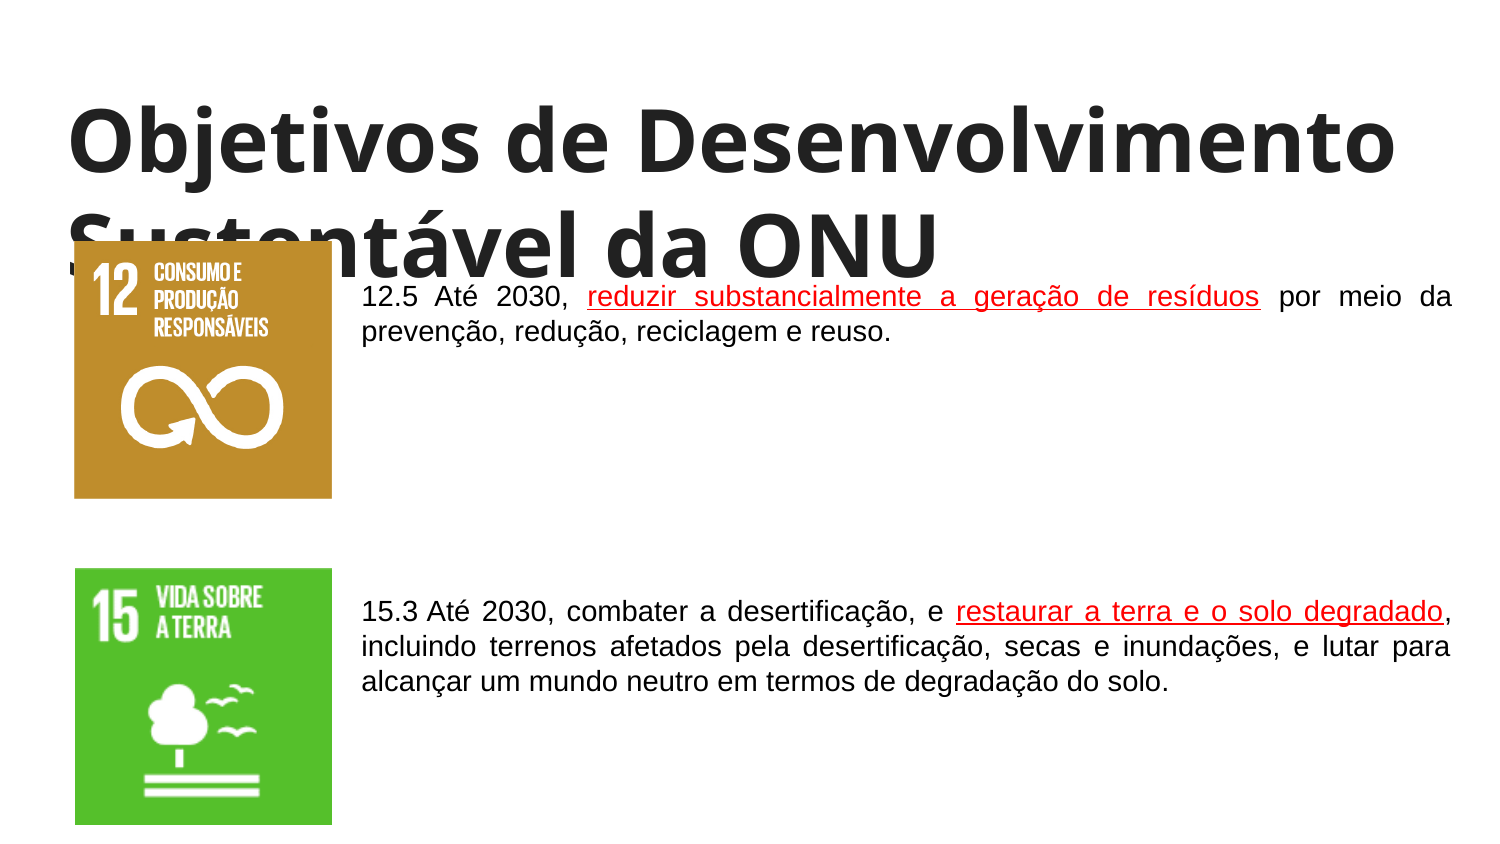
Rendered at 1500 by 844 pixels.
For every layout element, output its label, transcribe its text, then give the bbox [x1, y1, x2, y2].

text_box 12.5 Até 2030, reduzir substancialmente a geração de resíduos por meio da prevenção, redução, reciclagem e reuso. 15.3 Até 2030, combater a desertificação, e restaurar a terra e o solo degradado, incluindo terrenos afetados pela desertificação, secas e inundações, e lutar para alcançar um mundo neutro em termos de degradação do solo. [346, 235, 1468, 710]
picture [74, 241, 332, 500]
title Objetivos de Desenvolvimento Sustentável da ONU [51, 70, 1449, 202]
picture [75, 568, 333, 826]
